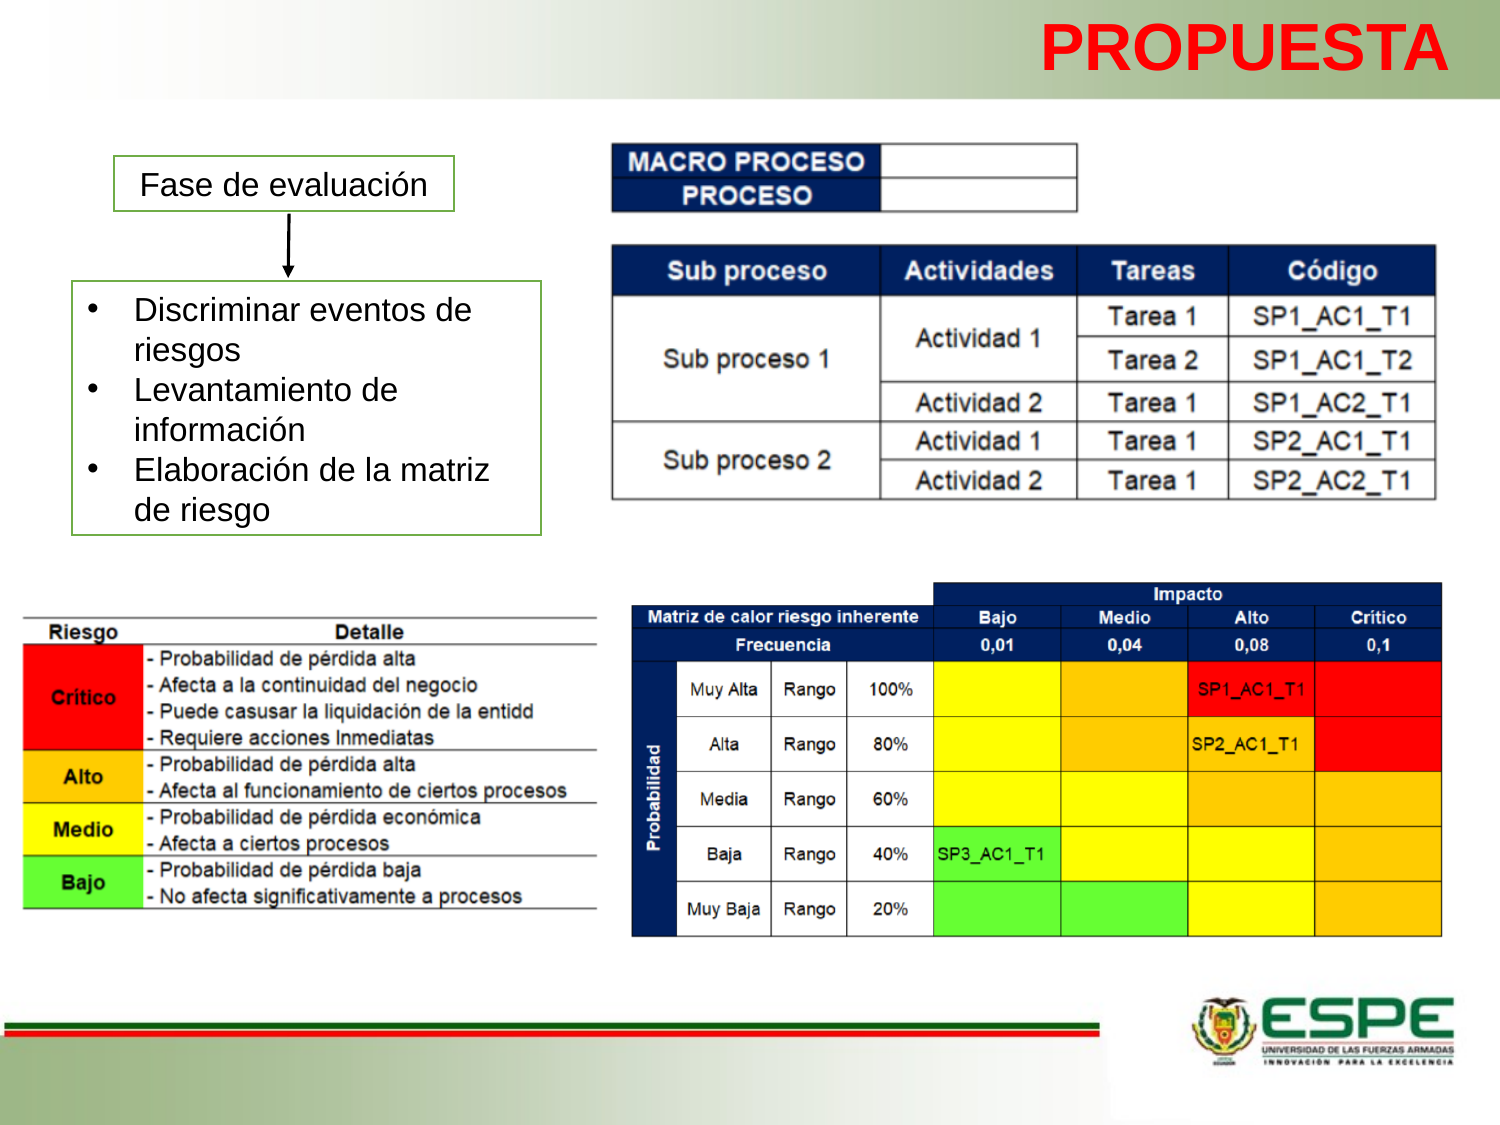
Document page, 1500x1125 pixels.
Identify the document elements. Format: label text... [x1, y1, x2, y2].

picture [0, 0, 1500, 1125]
text_box Discriminar eventos de riesgos Levantamiento de información Elaboración de la matriz de riesgo [71, 280, 542, 536]
text_box Fase de evaluación [113, 155, 455, 212]
title PROPUESTA [1024, 0, 1488, 99]
